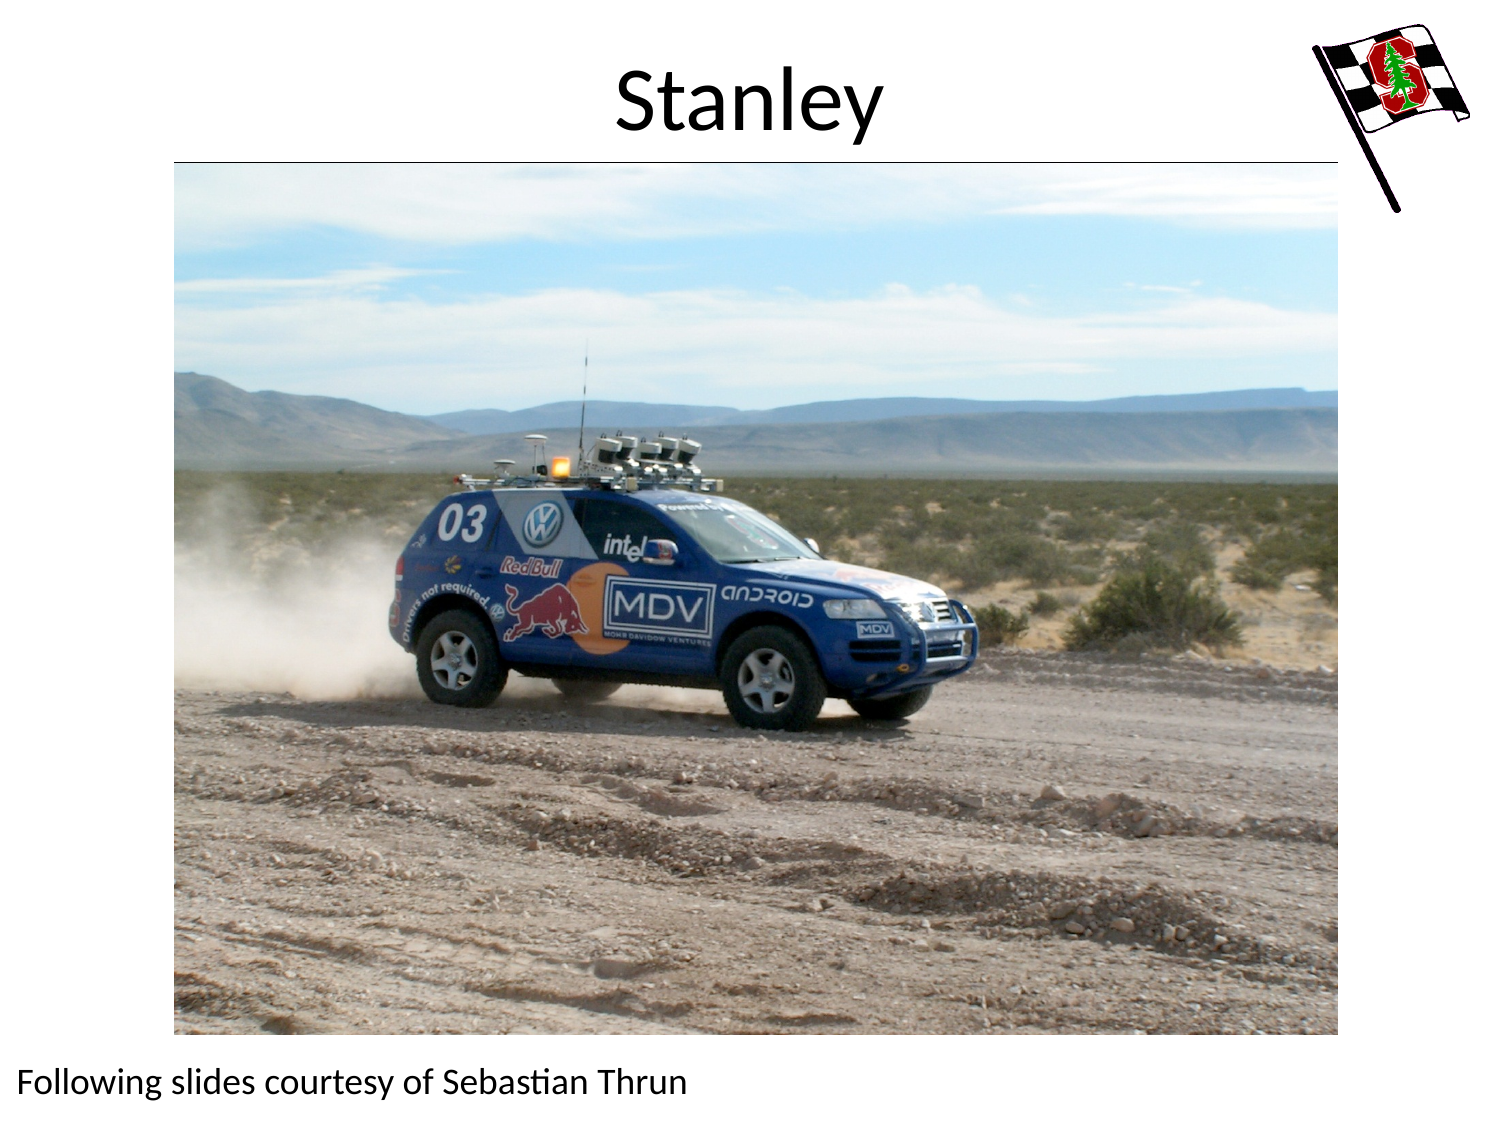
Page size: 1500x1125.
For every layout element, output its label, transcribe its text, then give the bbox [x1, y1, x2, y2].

picture [174, 24, 1471, 1035]
title Stanley [75, 0, 1425, 188]
text_box Following slides courtesy of Sebastian Thrun [1, 1049, 1065, 1110]
